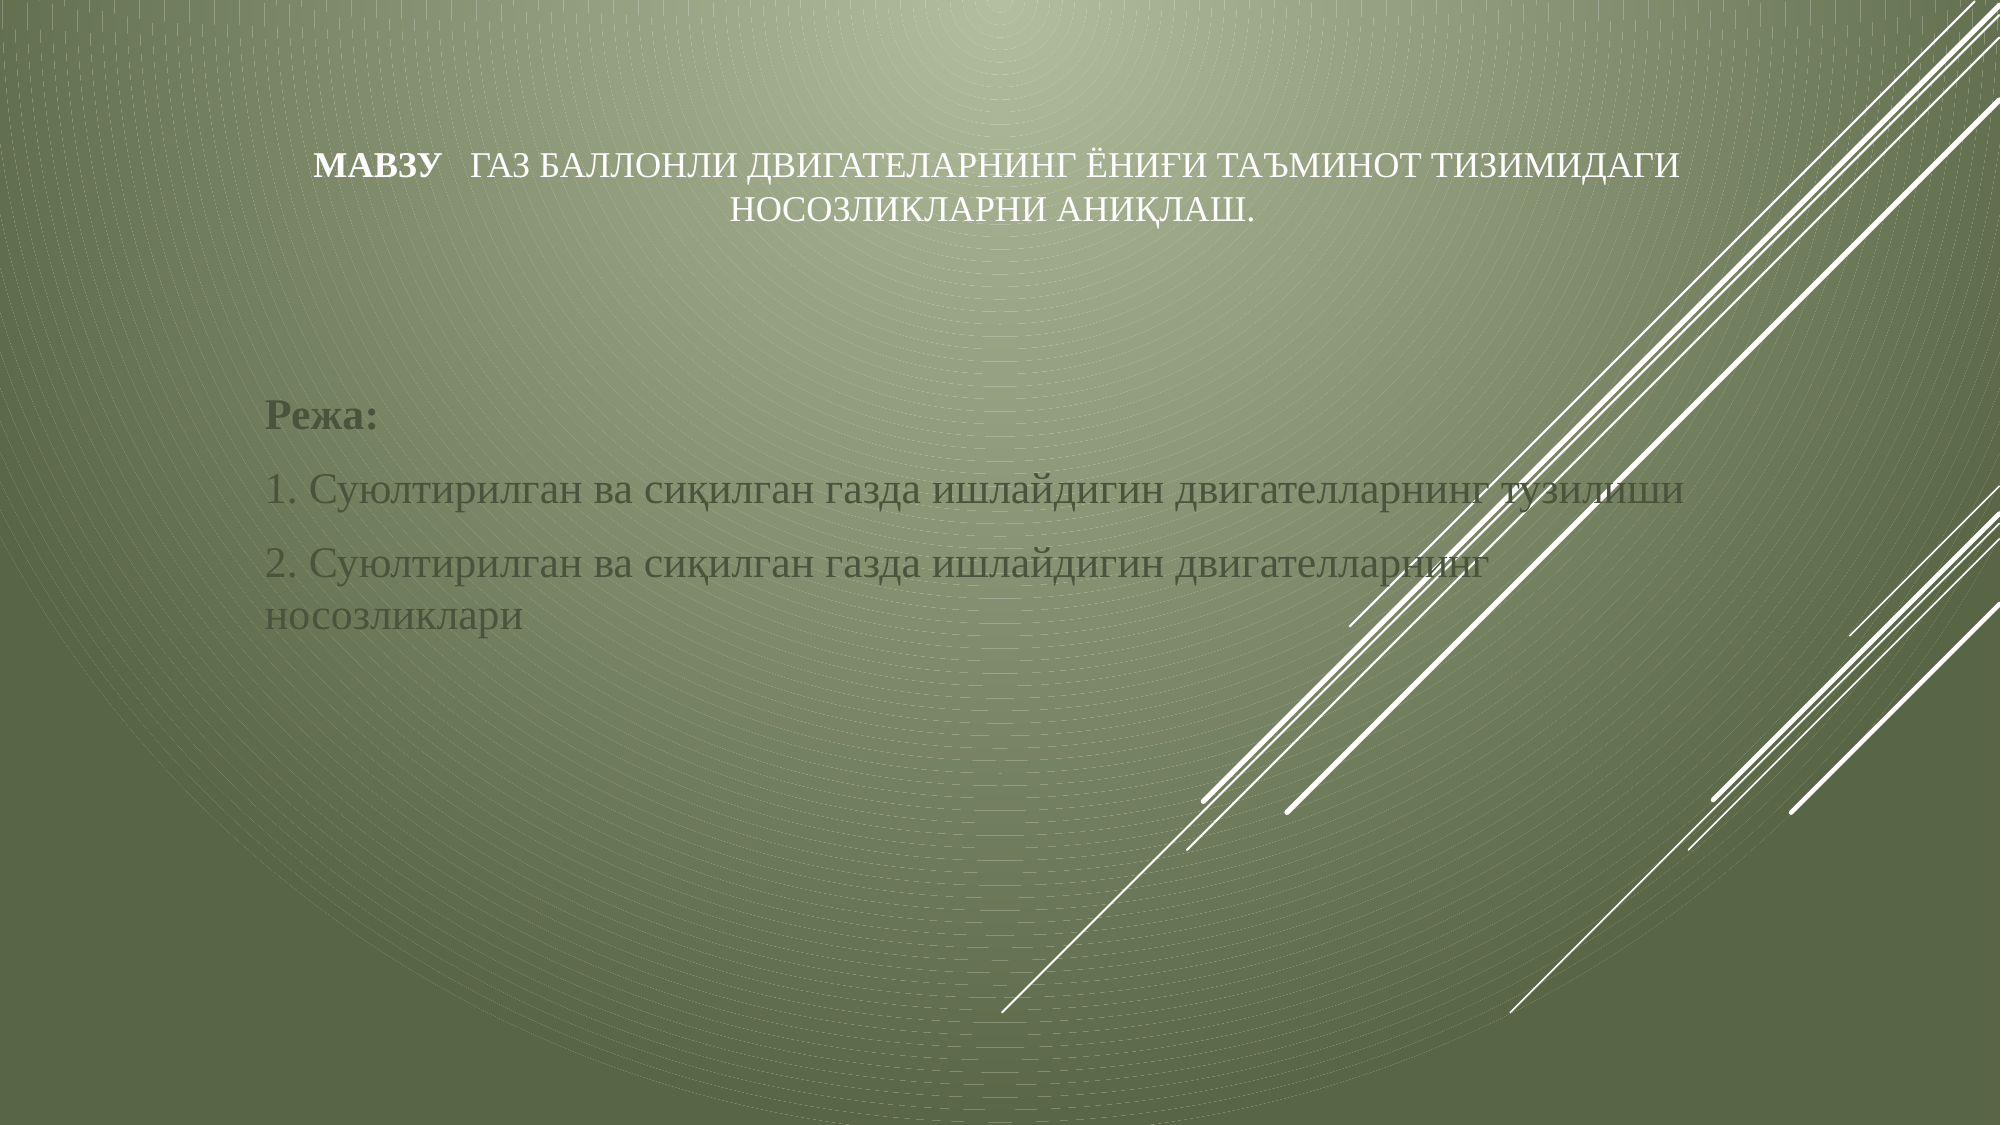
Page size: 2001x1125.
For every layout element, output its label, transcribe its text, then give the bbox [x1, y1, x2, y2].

subtitle Режа: 1. Суюлтирилган ва сиқилган газда ишлайдигин двигателларнинг тузилиши 2. Суюлтирилган ва сиқилган газда ишлайдигин двигателларнинг носозликлари [249, 378, 1750, 997]
title мавзу Газ баллонли двигателарнинг ёниғи таъминот тизимидаги носозликларни аниқлаш. [249, 133, 1736, 236]
